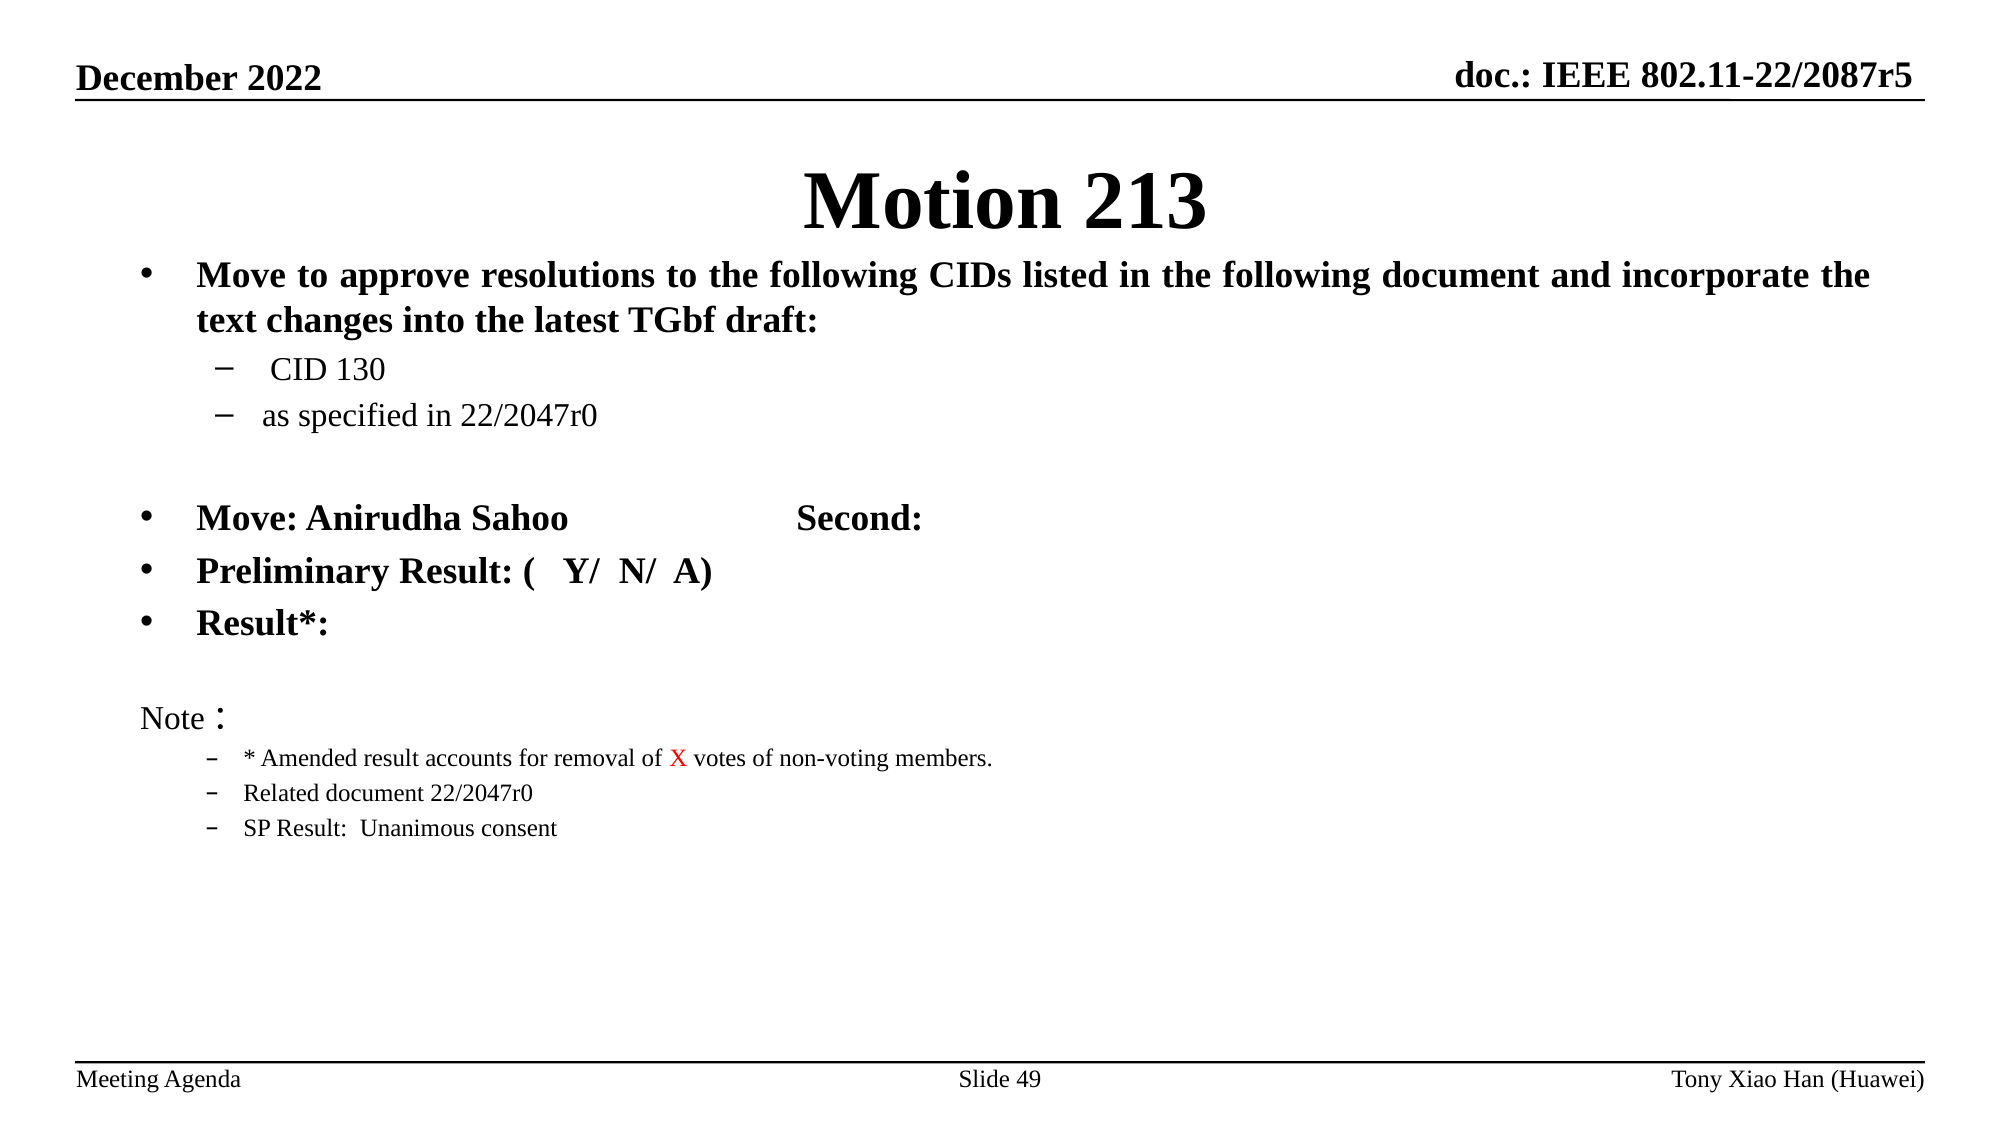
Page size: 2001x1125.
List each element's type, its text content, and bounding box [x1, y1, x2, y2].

text_box Motion 213 [368, 137, 1644, 212]
text_box Move to approve resolutions to the following CIDs listed in the following document and incorporate the text changes into the latest TGbf draft: CID 130 as specified in 22/2047r0 Move: Anirudha Sahoo Second: Preliminary Result: ( Y/ N/ A) Result*: Note： * Amended result accounts for removal of X votes of non-voting members. Related document 22/2047r0 SP Result: Unanimous consent [125, 212, 1888, 900]
